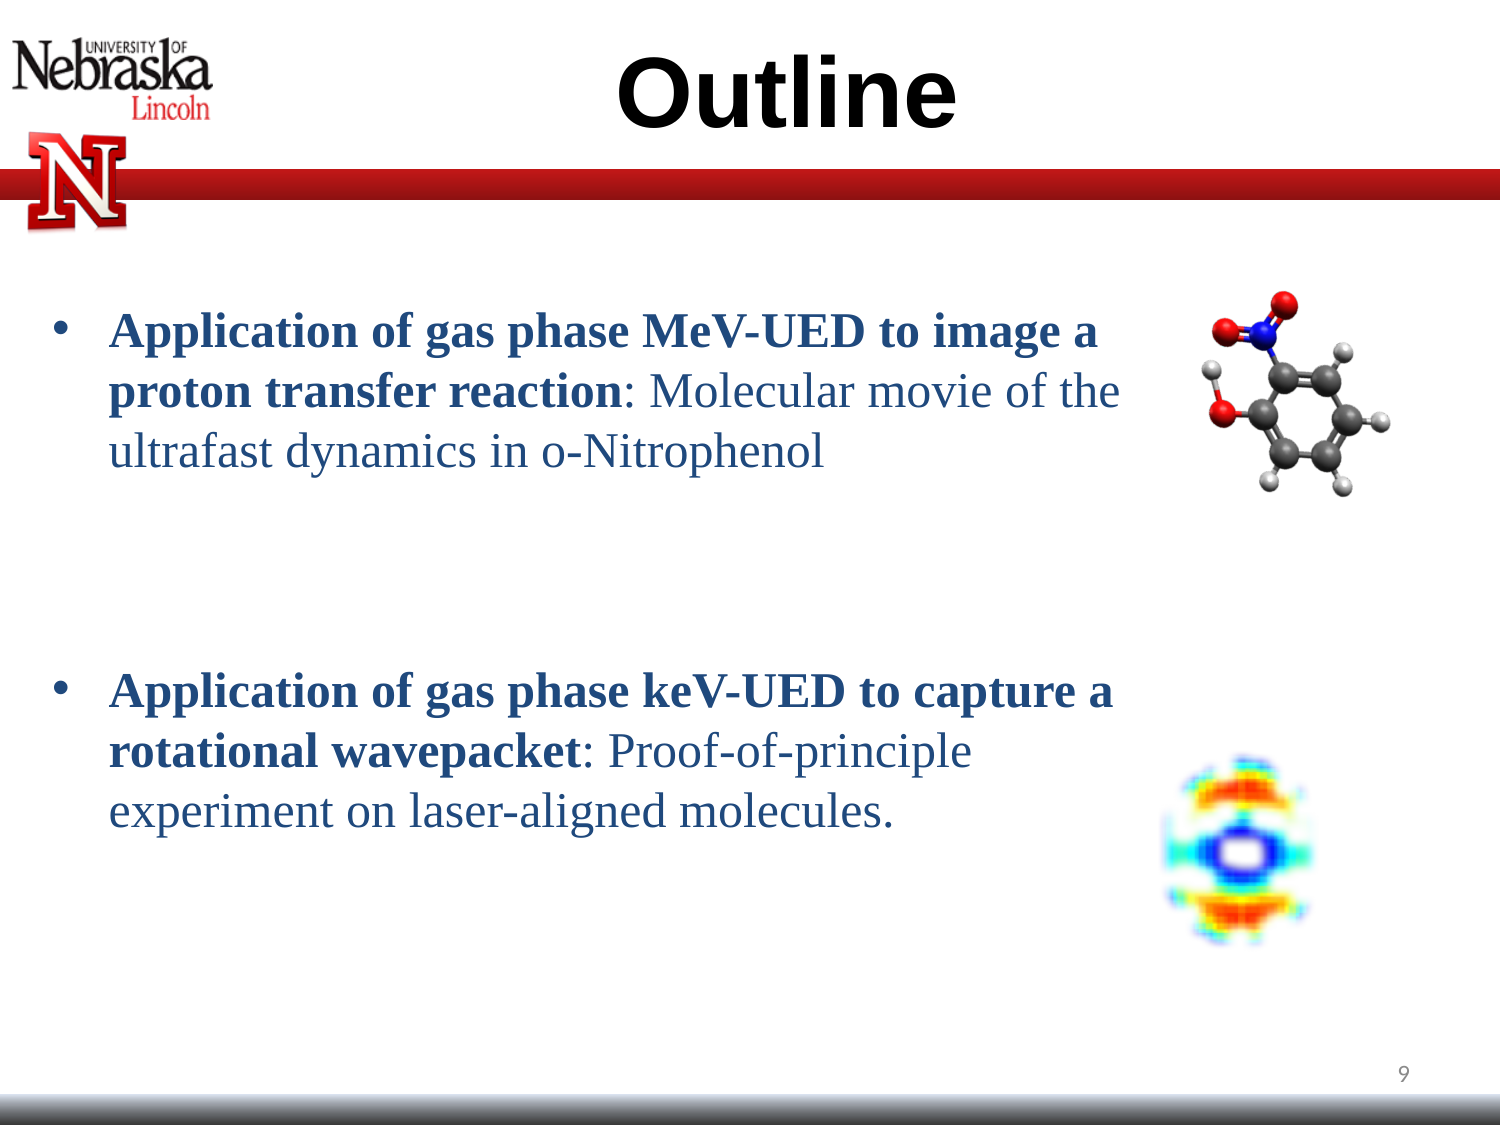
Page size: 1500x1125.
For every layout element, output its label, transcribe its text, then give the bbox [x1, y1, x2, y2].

slide_number 9 [1074, 1042, 1425, 1103]
picture [1157, 749, 1321, 968]
picture [12, 37, 213, 120]
text_box Outline [224, 12, 1350, 163]
text_box Application of gas phase MeV-UED to image a proton transfer reaction: Molecular movie of the ultrafast dynamics in o-Nitrophenol Application of gas phase keV-UED to capture a rotational wavepacket: Proof-of-principle experiment on laser-aligned molecules. [37, 289, 1152, 955]
picture [20, 126, 136, 241]
picture [1152, 249, 1428, 548]
